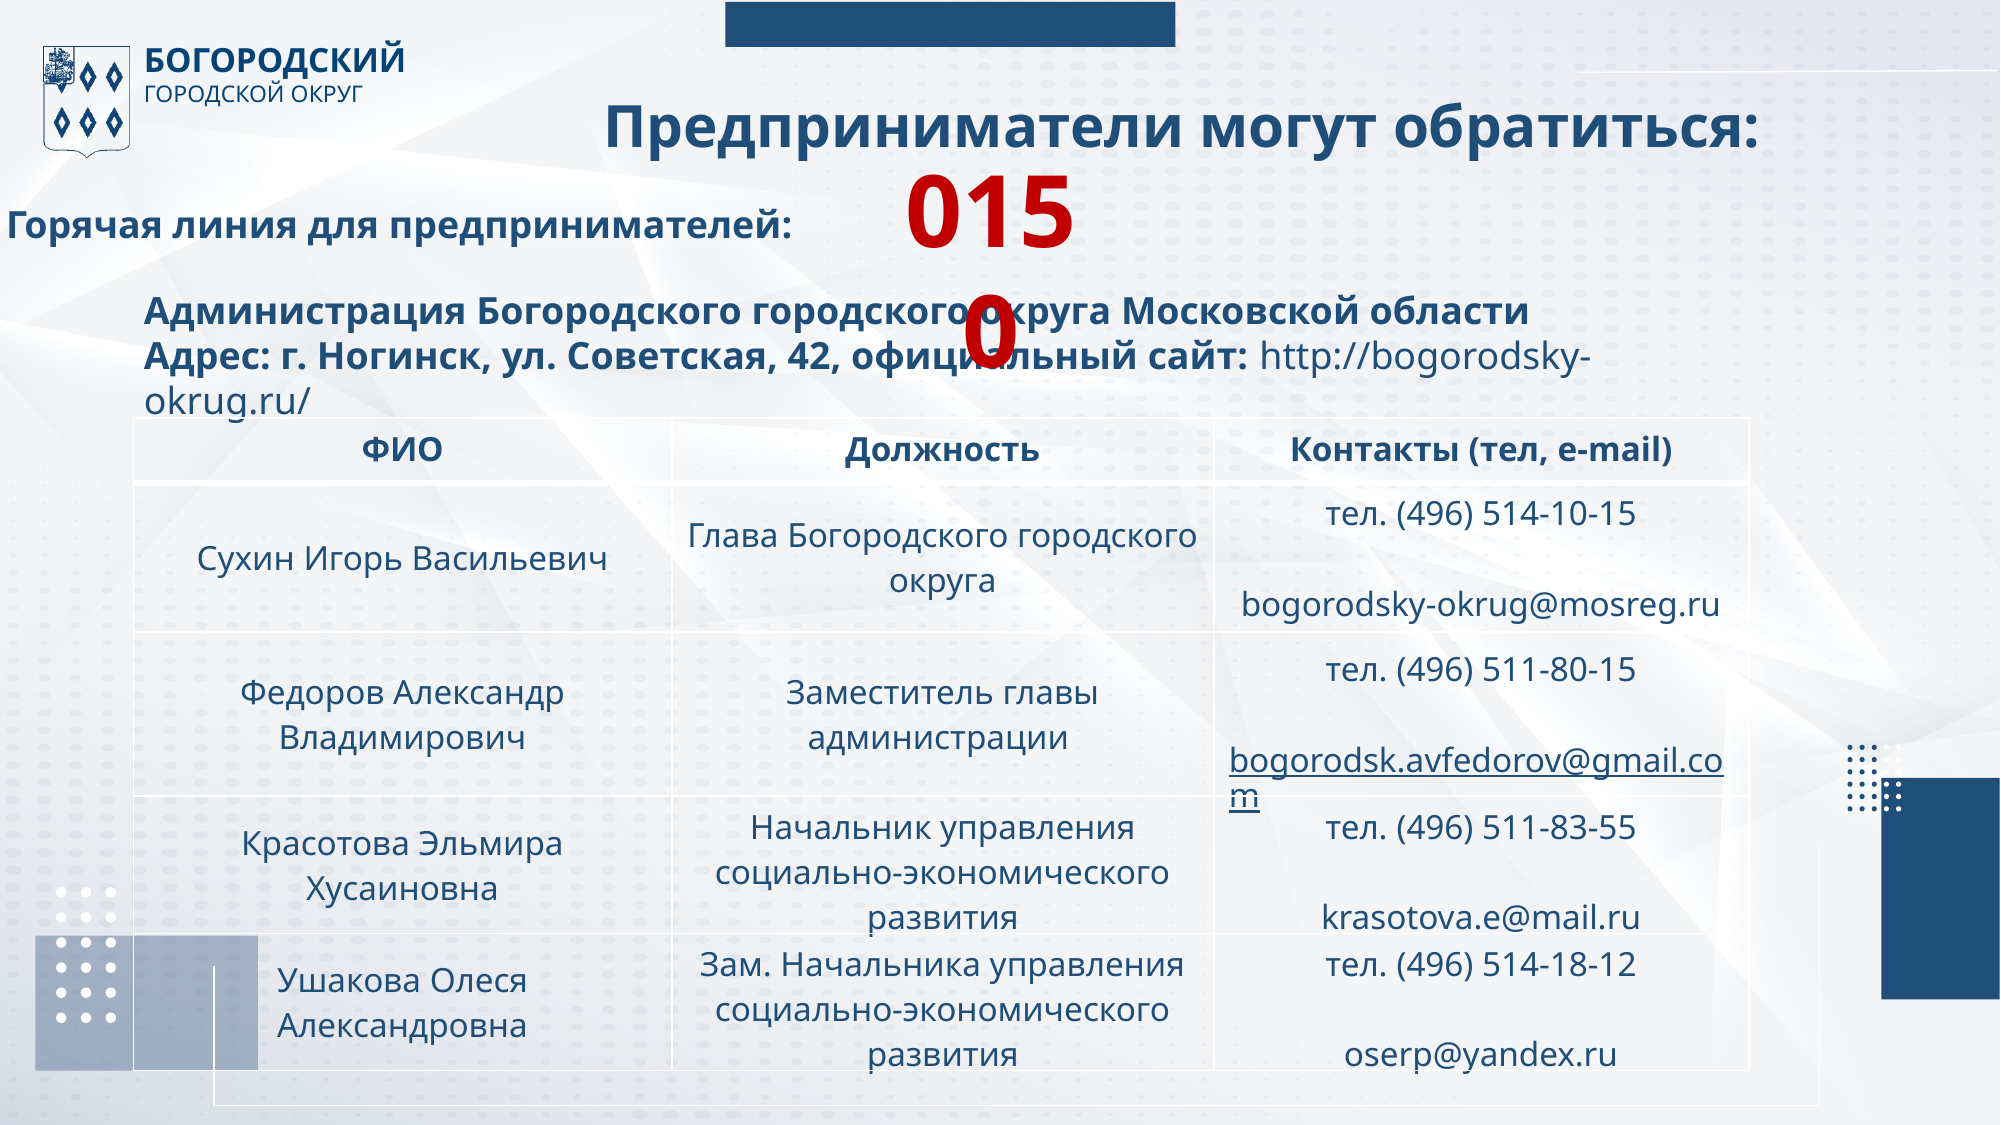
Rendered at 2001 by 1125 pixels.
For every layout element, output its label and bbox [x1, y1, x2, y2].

text_box [0, 0, 2000, 1125]
picture [43, 46, 130, 158]
